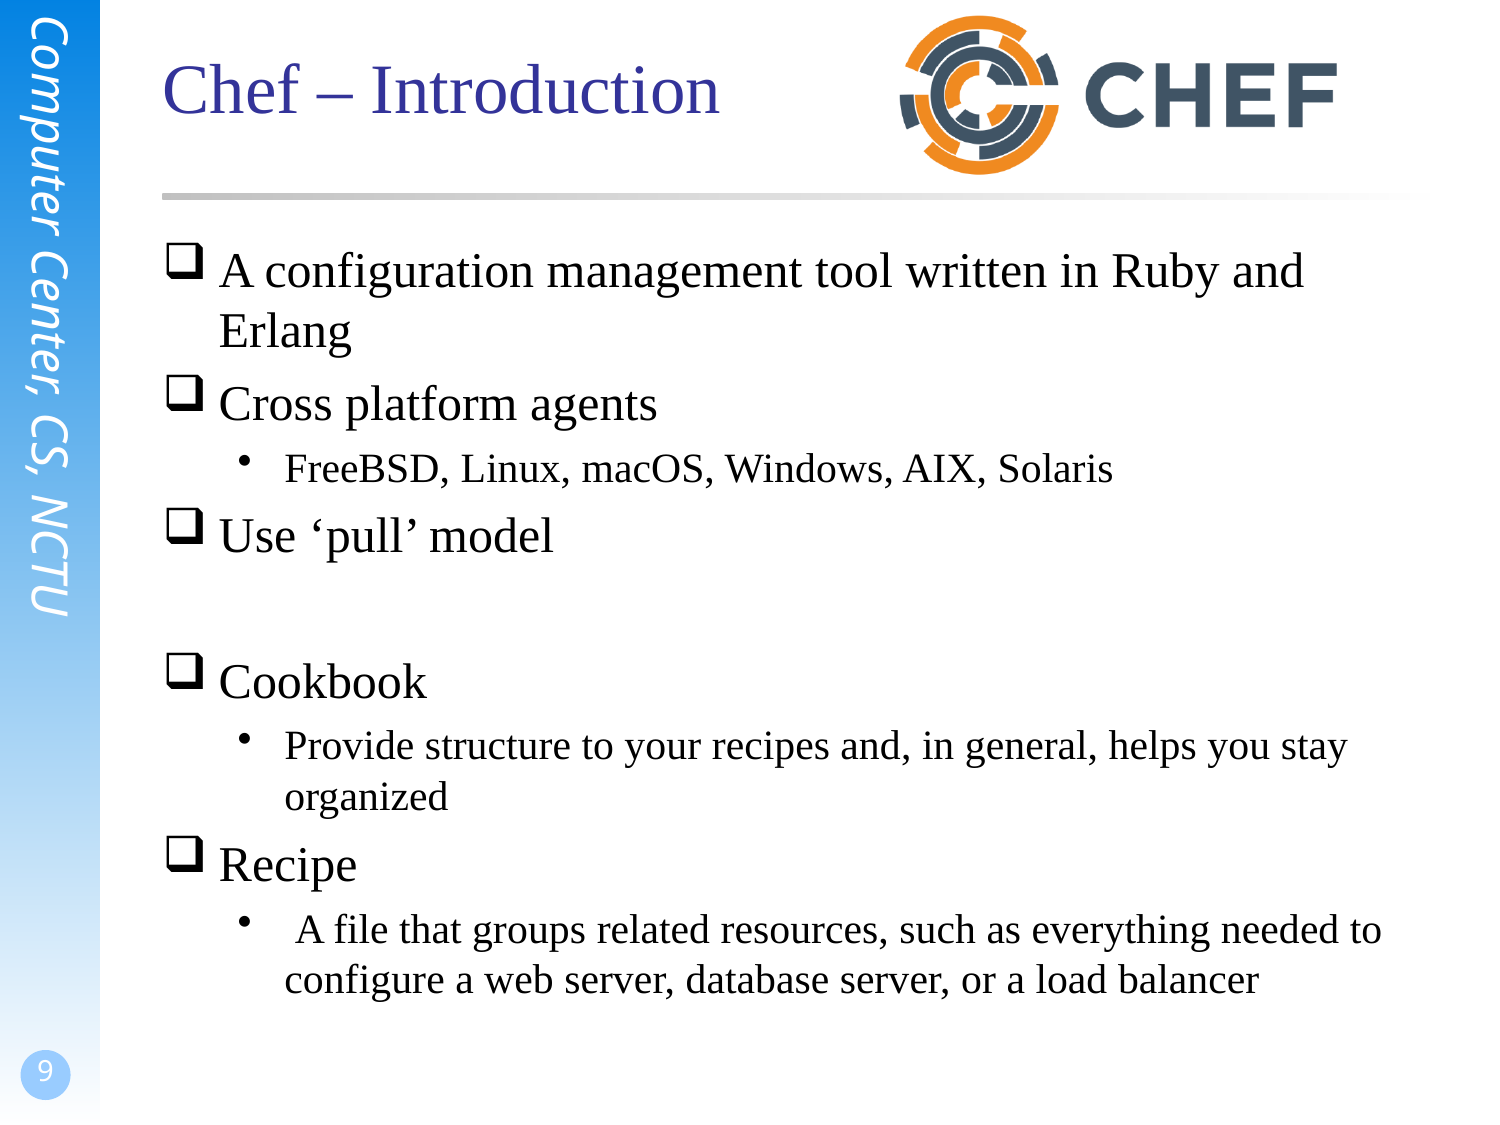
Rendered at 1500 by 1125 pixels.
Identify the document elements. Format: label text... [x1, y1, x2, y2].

list A configuration management tool written in Ruby and Erlang Cross platform agents FreeBSD, Linux, macOS, Windows, AIX, Solaris Use ‘pull’ model Cookbook Provide structure to your recipes and, in general, helps you stay organized Recipe A file that groups related resources, such as everything needed to configure a web server, database server, or a load balancer [162, 237, 1438, 1000]
picture [896, 13, 1338, 176]
title Chef – Introduction [162, 42, 1438, 231]
